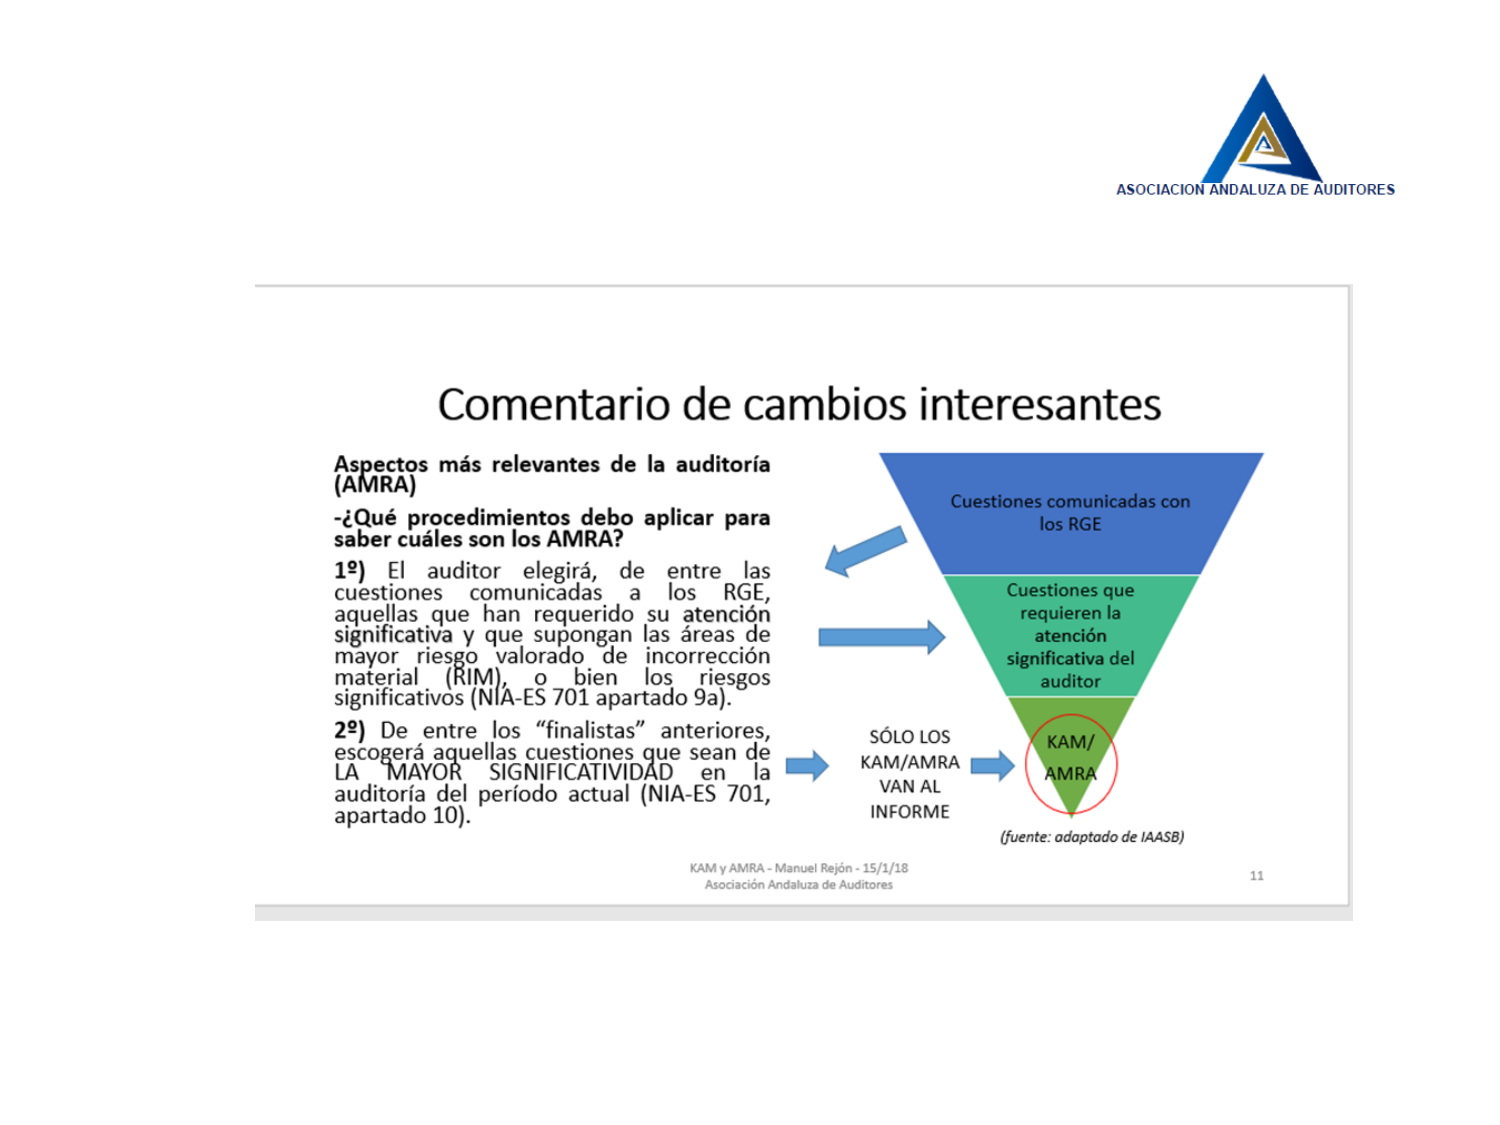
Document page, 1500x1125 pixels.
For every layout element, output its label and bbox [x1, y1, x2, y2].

picture [1092, 27, 1436, 222]
list [255, 284, 1353, 921]
